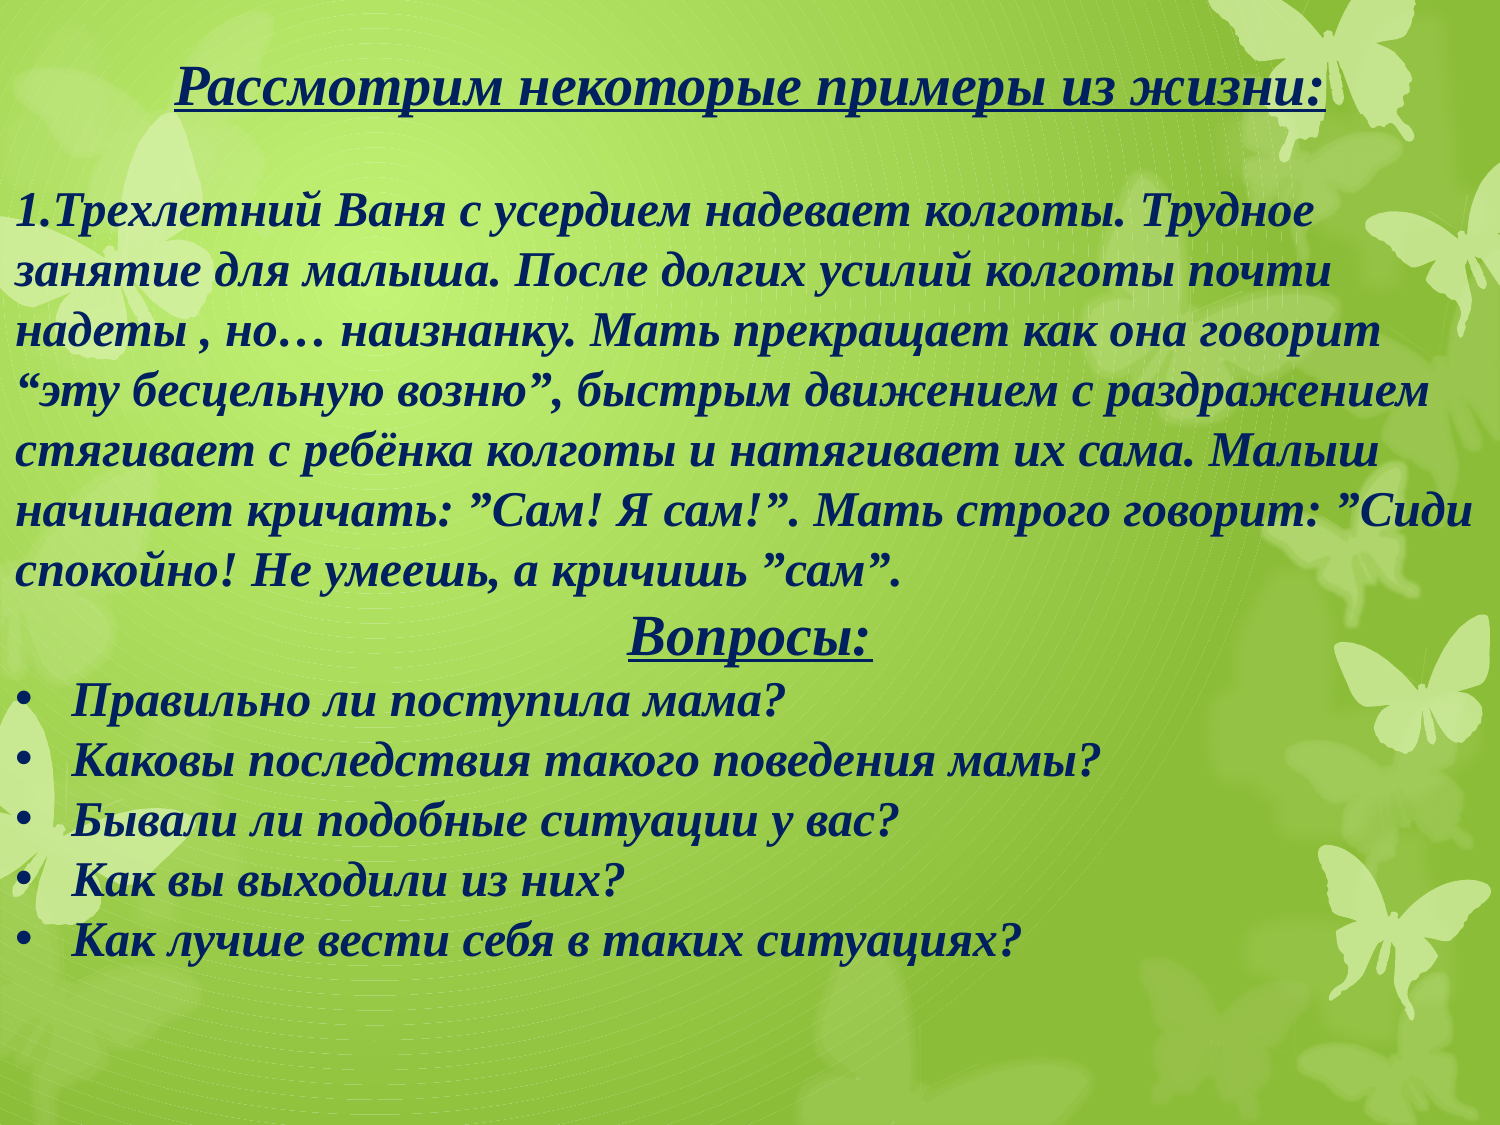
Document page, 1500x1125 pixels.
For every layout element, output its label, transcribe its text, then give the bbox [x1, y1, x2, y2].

text_box Рассмотрим некоторые примеры из жизни: 1.Трехлетний Ваня с усердием надевает колготы. Трудное занятие для малыша. После долгих усилий колготы почти надеты , но… наизнанку. Мать прекращает как она говорит “эту бесцельную возню”, быстрым движением с раздражением стягивает с ребёнка колготы и натягивает их сама. Малыш начинает кричать: ”Сам! Я сам!”. Мать строго говорит: ”Сиди спокойно! Не умеешь, а кричишь ”сам”. Вопросы: Правильно ли поступила мама? Каковы последствия такого поведения мамы? Бывали ли подобные ситуации у вас? Как вы выходили из них? Как лучше вести себя в таких ситуациях? [0, 39, 1500, 975]
